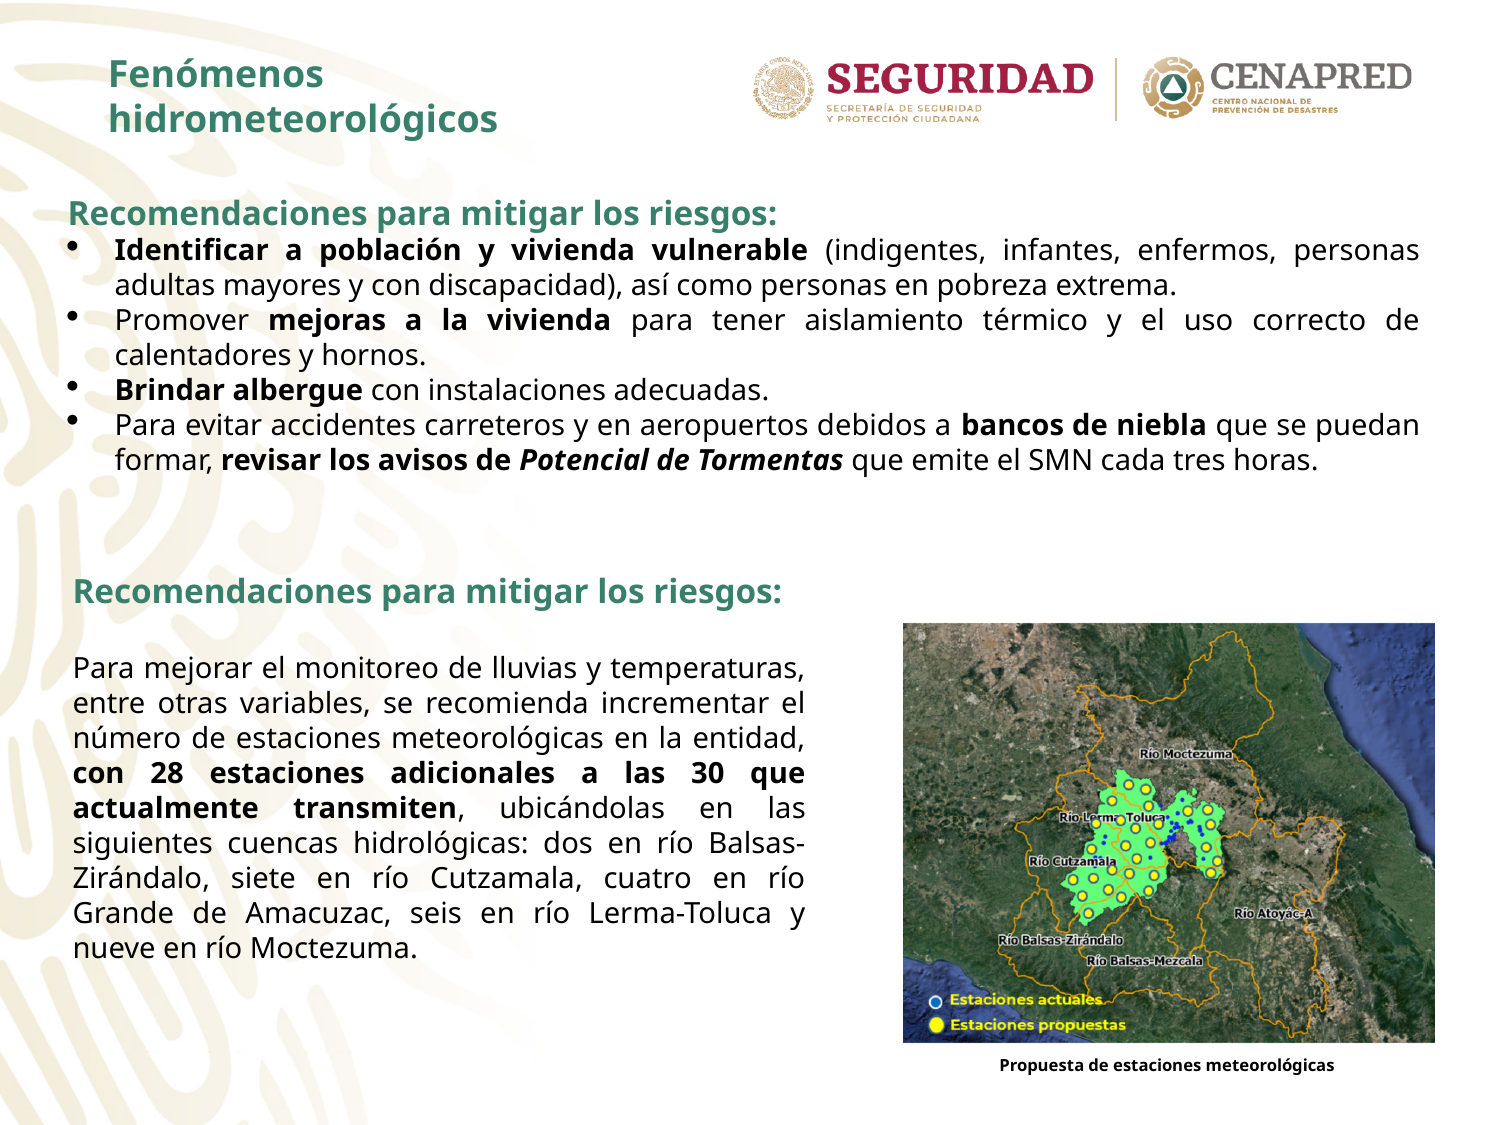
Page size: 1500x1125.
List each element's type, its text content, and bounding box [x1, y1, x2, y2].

text_box Fenómenos hidrometeorológicos [93, 42, 715, 148]
text_box Propuesta de estaciones meteorológicas [970, 1054, 1369, 1082]
text_box Recomendaciones para mitigar los riesgos: Para mejorar el monitoreo de lluvias y temperaturas, entre otras variables, se recomienda incrementar el número de estaciones meteorológicas en la entidad, con 28 estaciones adicionales a las 30 que actualmente transmiten, ubicándolas en las siguientes cuencas hidrológicas: dos en río Balsas-Zirándalo, siete en río Cutzamala, cuatro en río Grande de Amacuzac, seis en río Lerma-Toluca y nueve en río Moctezuma. [57, 562, 821, 972]
picture [1139, 53, 1412, 122]
text_box Recomendaciones para mitigar los riesgos: Identificar a población y vivienda vulnerable (indigentes, infantes, enfermos, personas adultas mayores y con discapacidad), así como personas en pobreza extrema. Promover mejoras a la vivienda para tener aislamiento térmico y el uso correcto de calentadores y hornos. Brindar albergue con instalaciones adecuadas. Para evitar accidentes carreteros y en aeropuertos debidos a bancos de niebla que se puedan formar, revisar los avisos de Potencial de Tormentas que emite el SMN cada tres horas. [53, 184, 1435, 484]
picture [0, 0, 1436, 1125]
